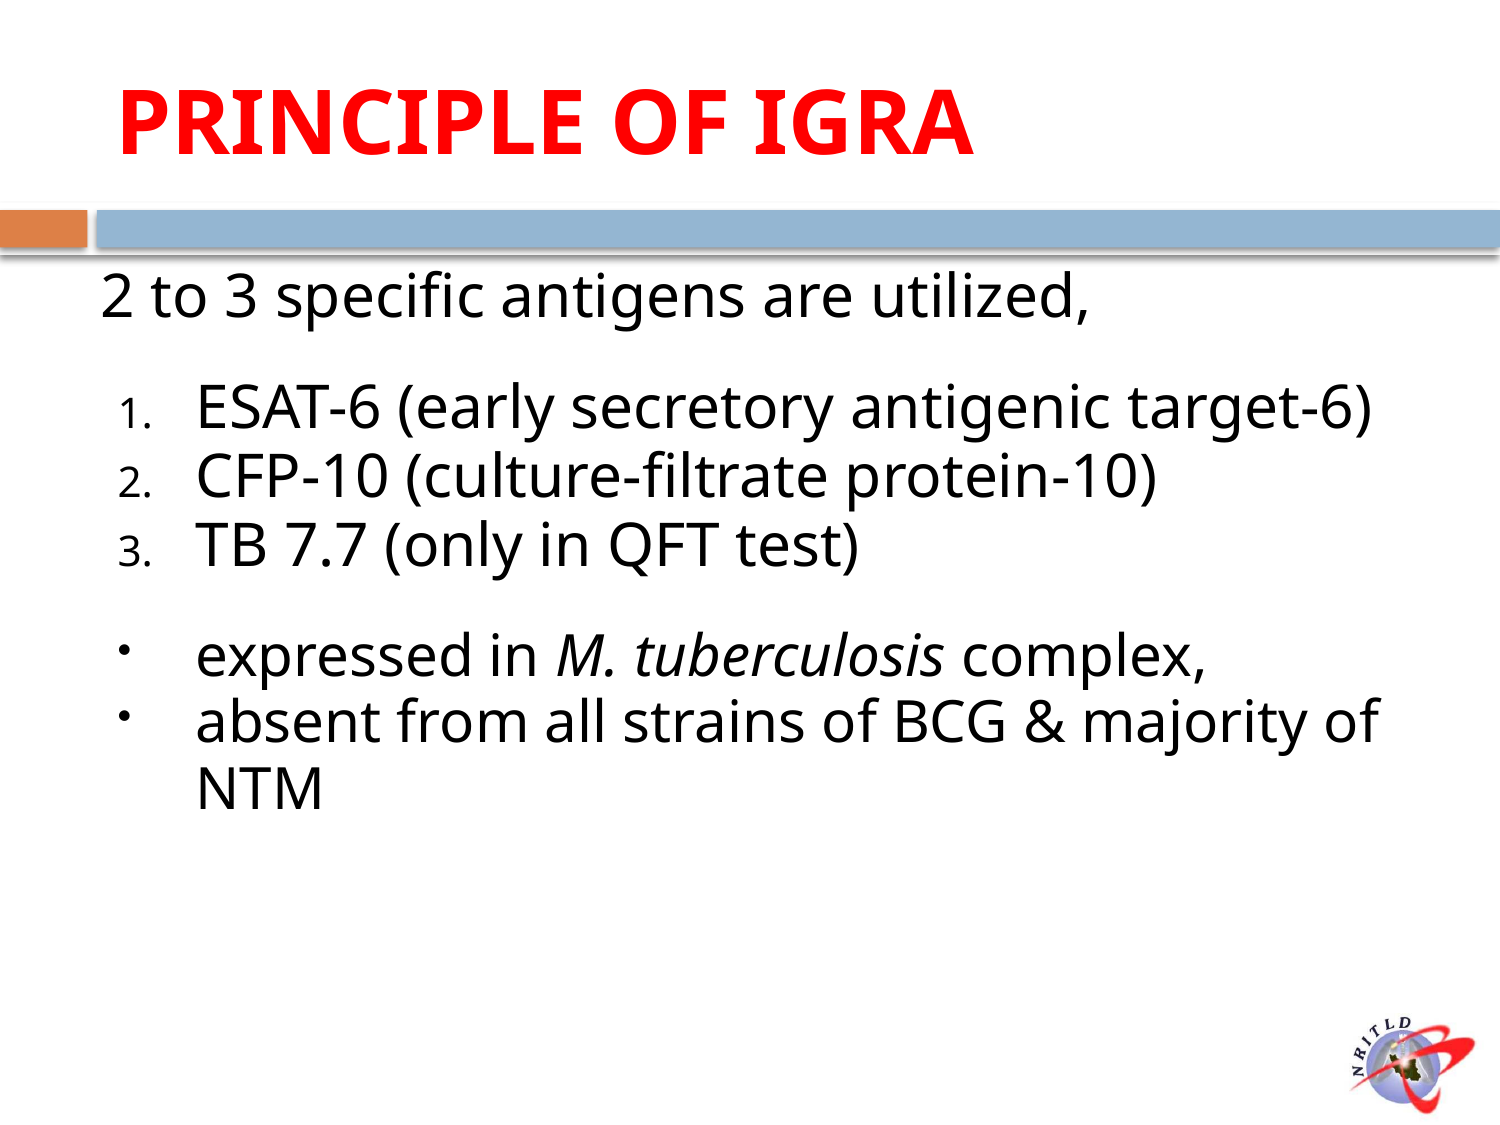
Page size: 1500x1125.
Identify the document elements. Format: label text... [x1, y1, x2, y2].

picture [1322, 1013, 1500, 1125]
title PRINCIPLE OF IGRA [100, 37, 1439, 201]
list 2 to 3 specific antigens are utilized, ESAT-6 (early secretory antigenic target-6) CFP-10 (culture-filtrate protein-10) TB 7.7 (only in QFT test) expressed in M. tuberculosis complex, absent from all strains of BCG & majority of NTM [100, 262, 1439, 1001]
slide_number [0, 208, 88, 249]
